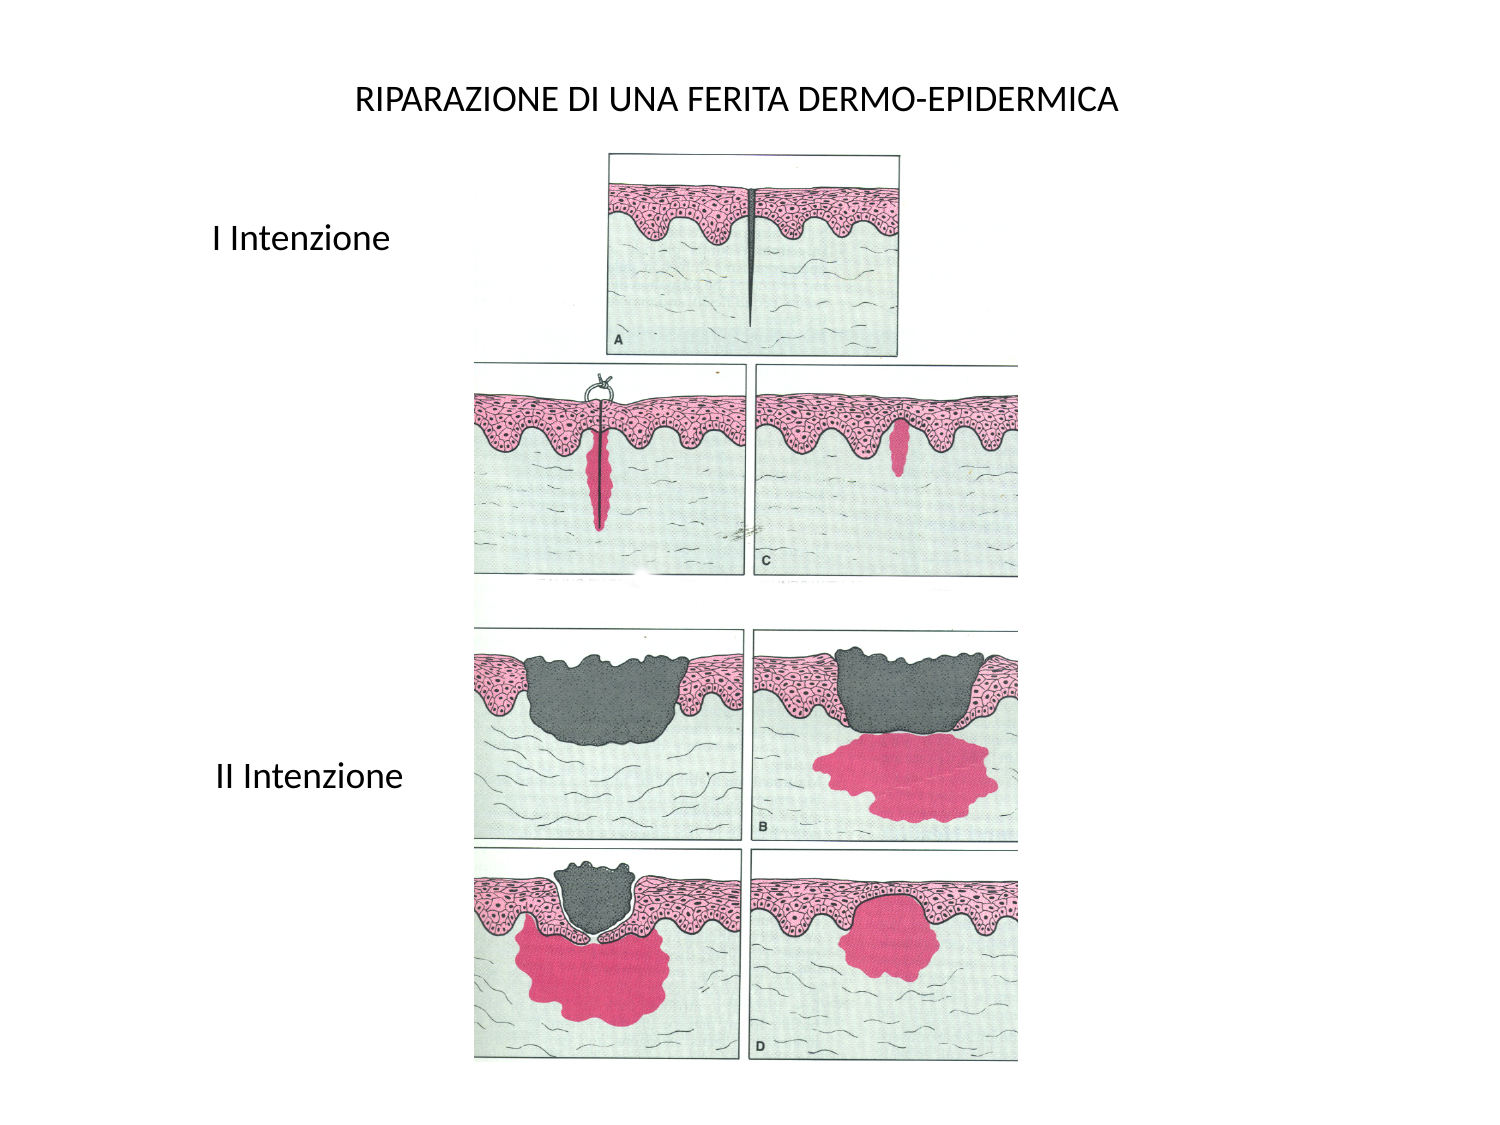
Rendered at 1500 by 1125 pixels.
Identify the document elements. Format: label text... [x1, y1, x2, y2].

text_box II Intenzione [200, 743, 419, 804]
text_box I Intenzione [197, 205, 406, 266]
text_box RIPARAZIONE DI UNA FERITA DERMO-EPIDERMICA [340, 66, 1135, 127]
picture [474, 137, 1019, 1062]
